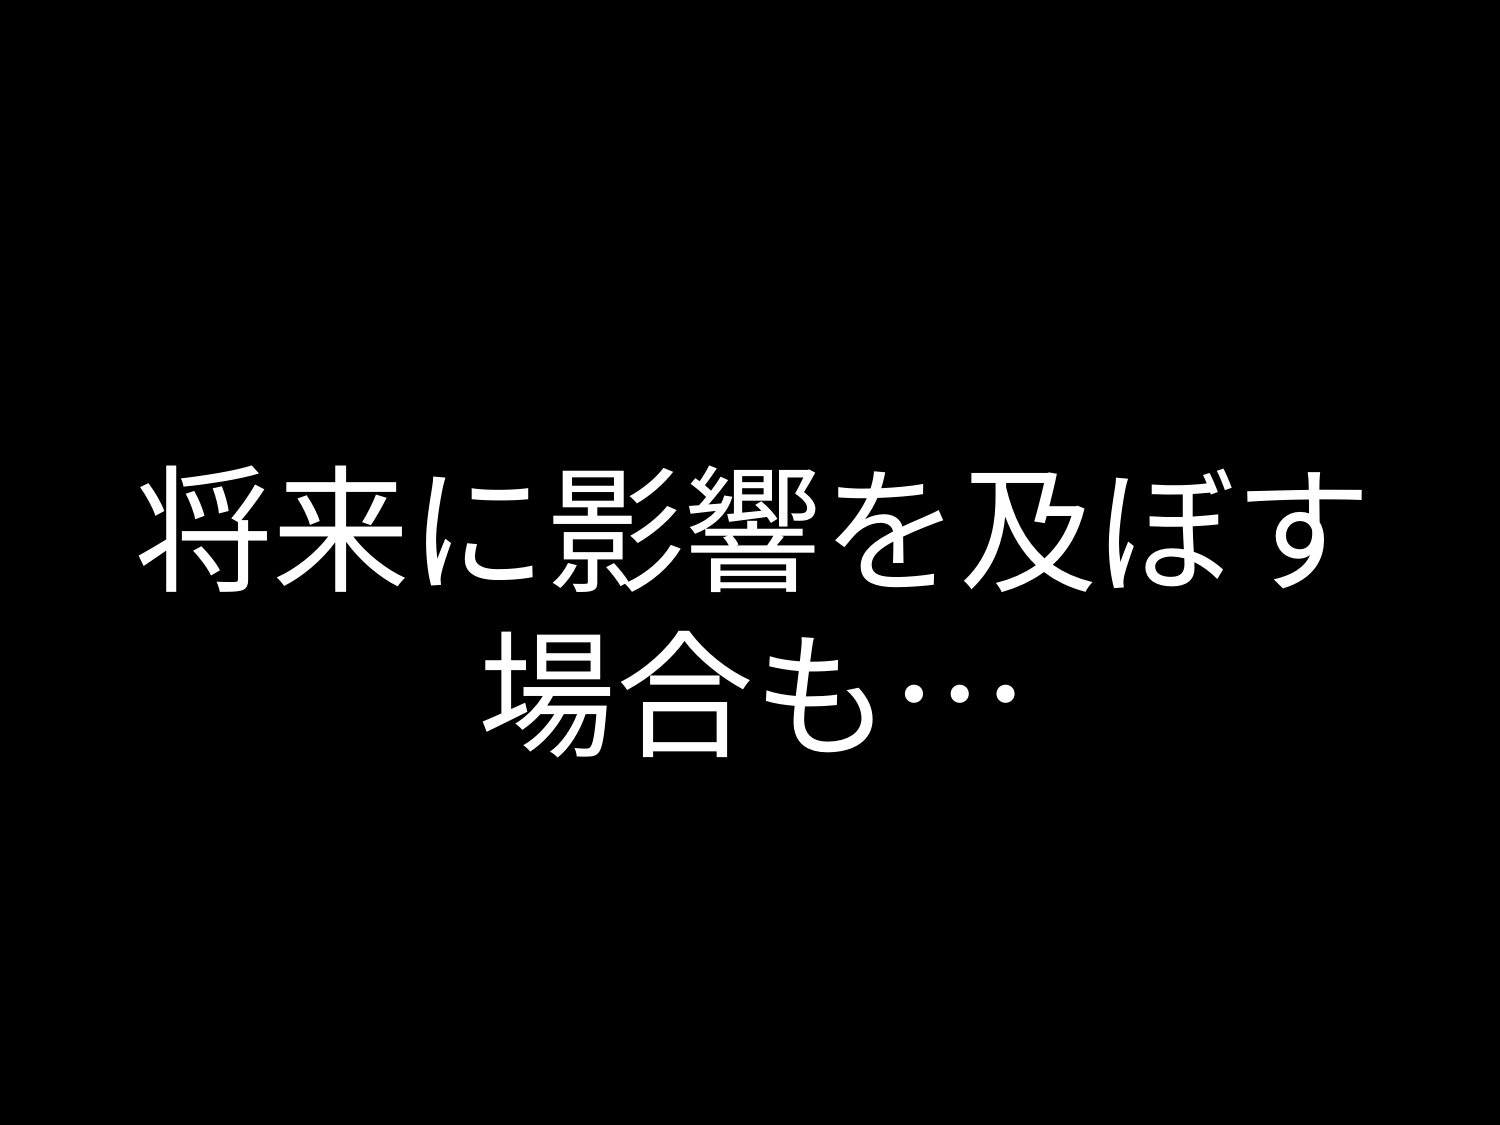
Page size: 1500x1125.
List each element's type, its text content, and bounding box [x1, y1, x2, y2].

text_box 将来に影響を及ぼす 場合も… [7, 437, 1500, 782]
